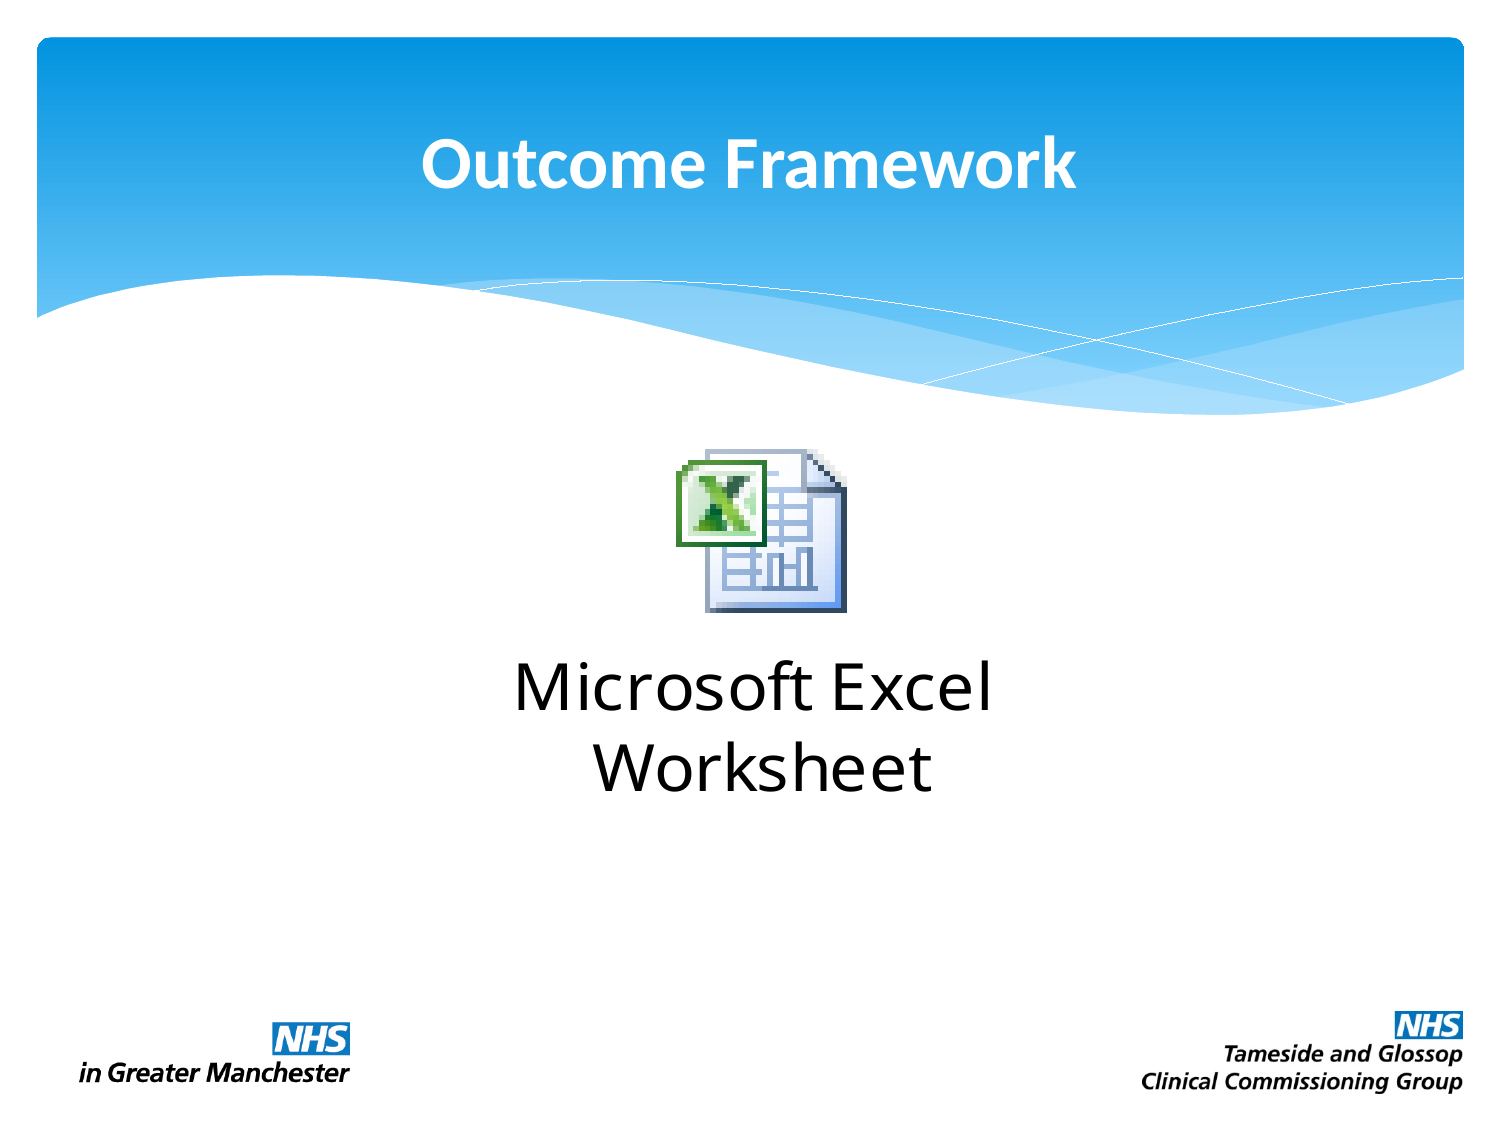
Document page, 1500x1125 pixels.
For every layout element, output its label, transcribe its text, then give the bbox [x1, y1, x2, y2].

picture [1141, 1011, 1463, 1095]
title Outcome Framework [75, 55, 1425, 261]
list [489, 444, 1034, 886]
picture [76, 1021, 350, 1084]
